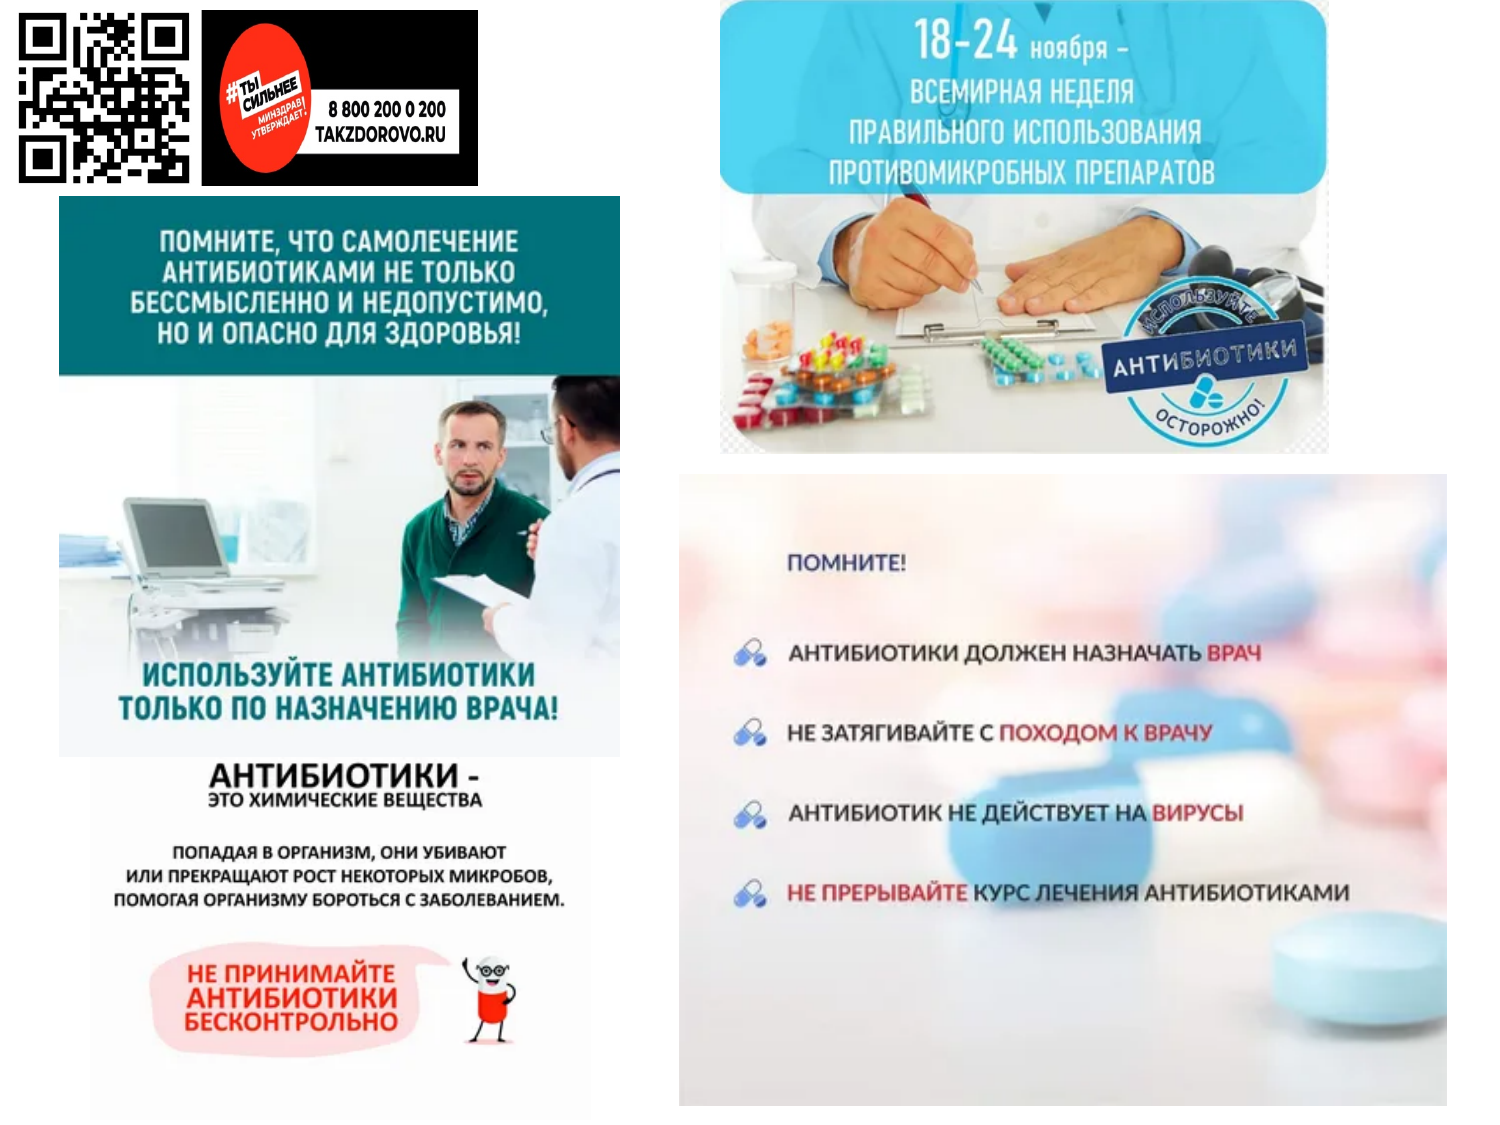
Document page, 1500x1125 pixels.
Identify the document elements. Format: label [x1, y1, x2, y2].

picture [679, 474, 1447, 1106]
picture [5, 0, 620, 1120]
picture [720, 0, 1329, 454]
